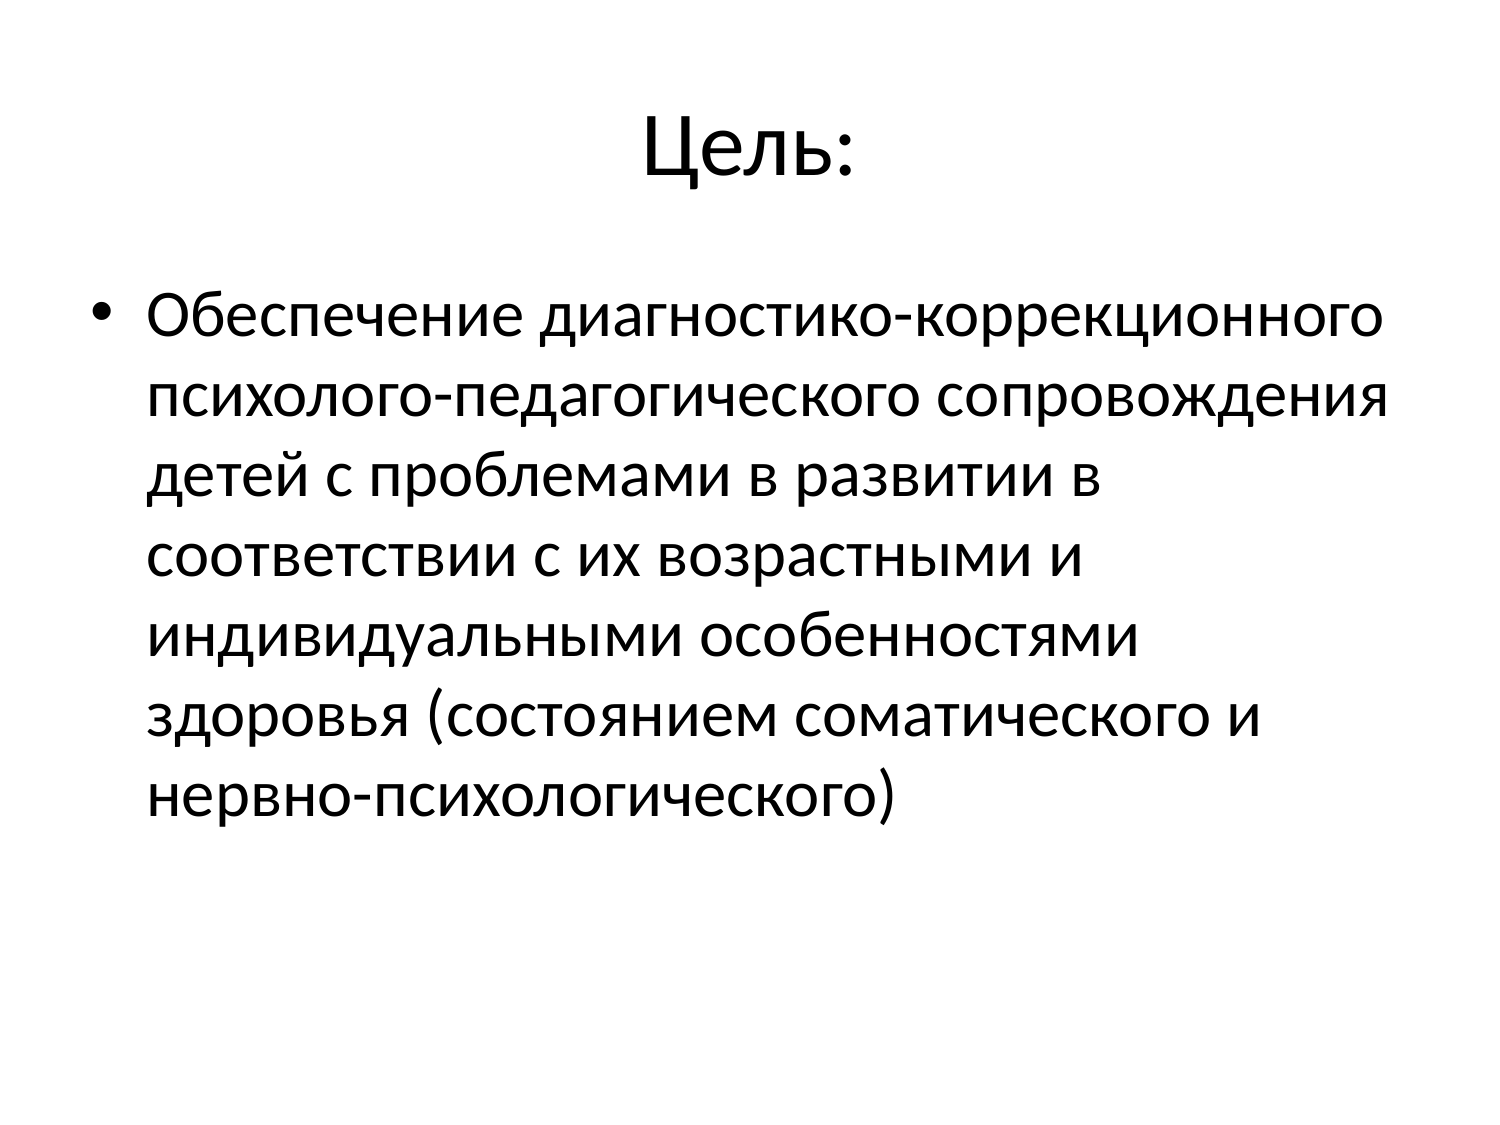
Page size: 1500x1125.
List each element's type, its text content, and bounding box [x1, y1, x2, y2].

list Обеспечение диагностико-коррекционного психолого-педагогического сопровождения детей с проблемами в развитии в соответствии с их возрастными и индивидуальными особенностями здоровья (состоянием соматического и нервно-психологического) [75, 262, 1425, 1005]
title Цель: [75, 45, 1425, 233]
